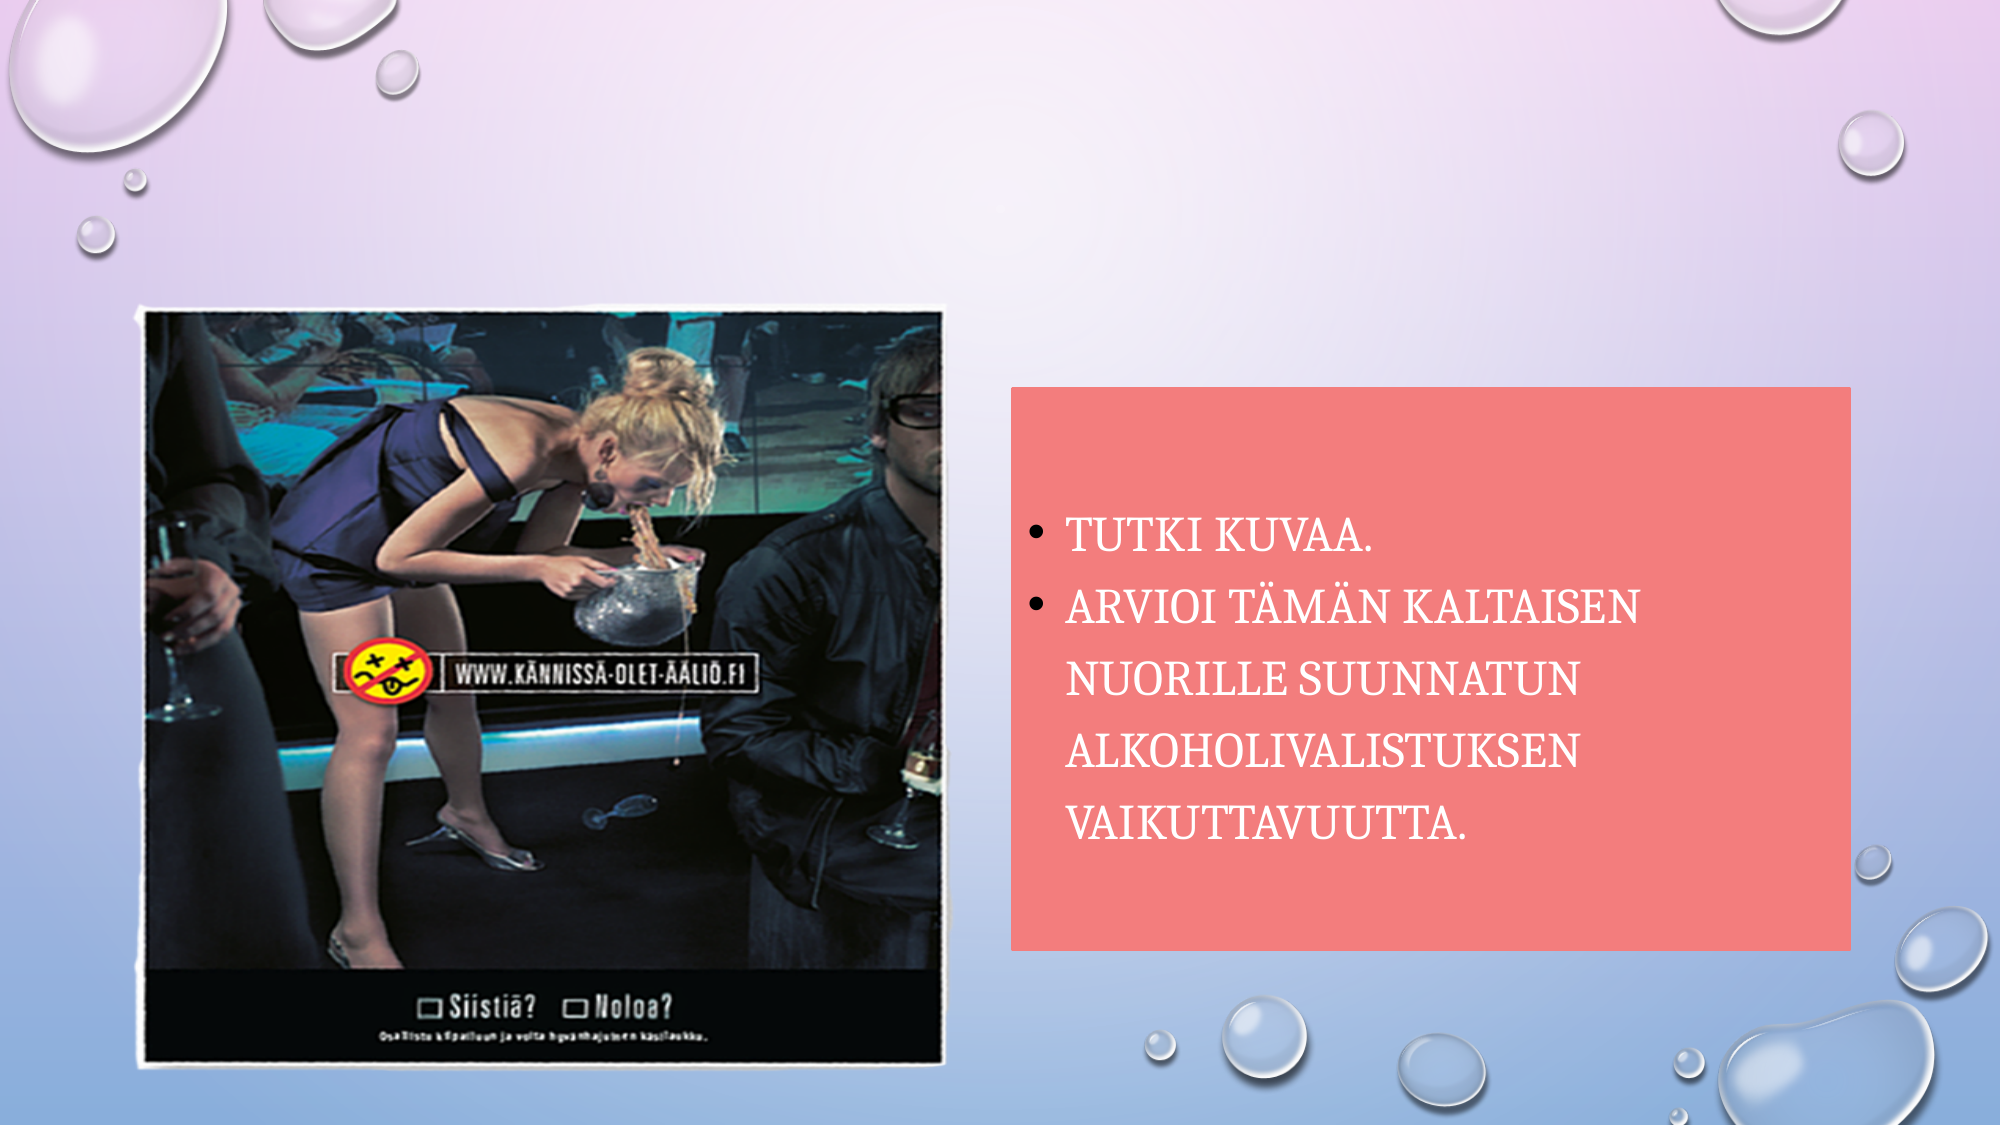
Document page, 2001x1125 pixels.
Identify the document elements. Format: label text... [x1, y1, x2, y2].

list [92, 278, 1013, 1099]
list Tutki kuvaa. Arvioi tämän kaltaisen nuorille suunnatun alkoholivalistuksen vaikuttavuutta. [1018, 387, 1851, 951]
picture [0, 0, 2000, 1125]
